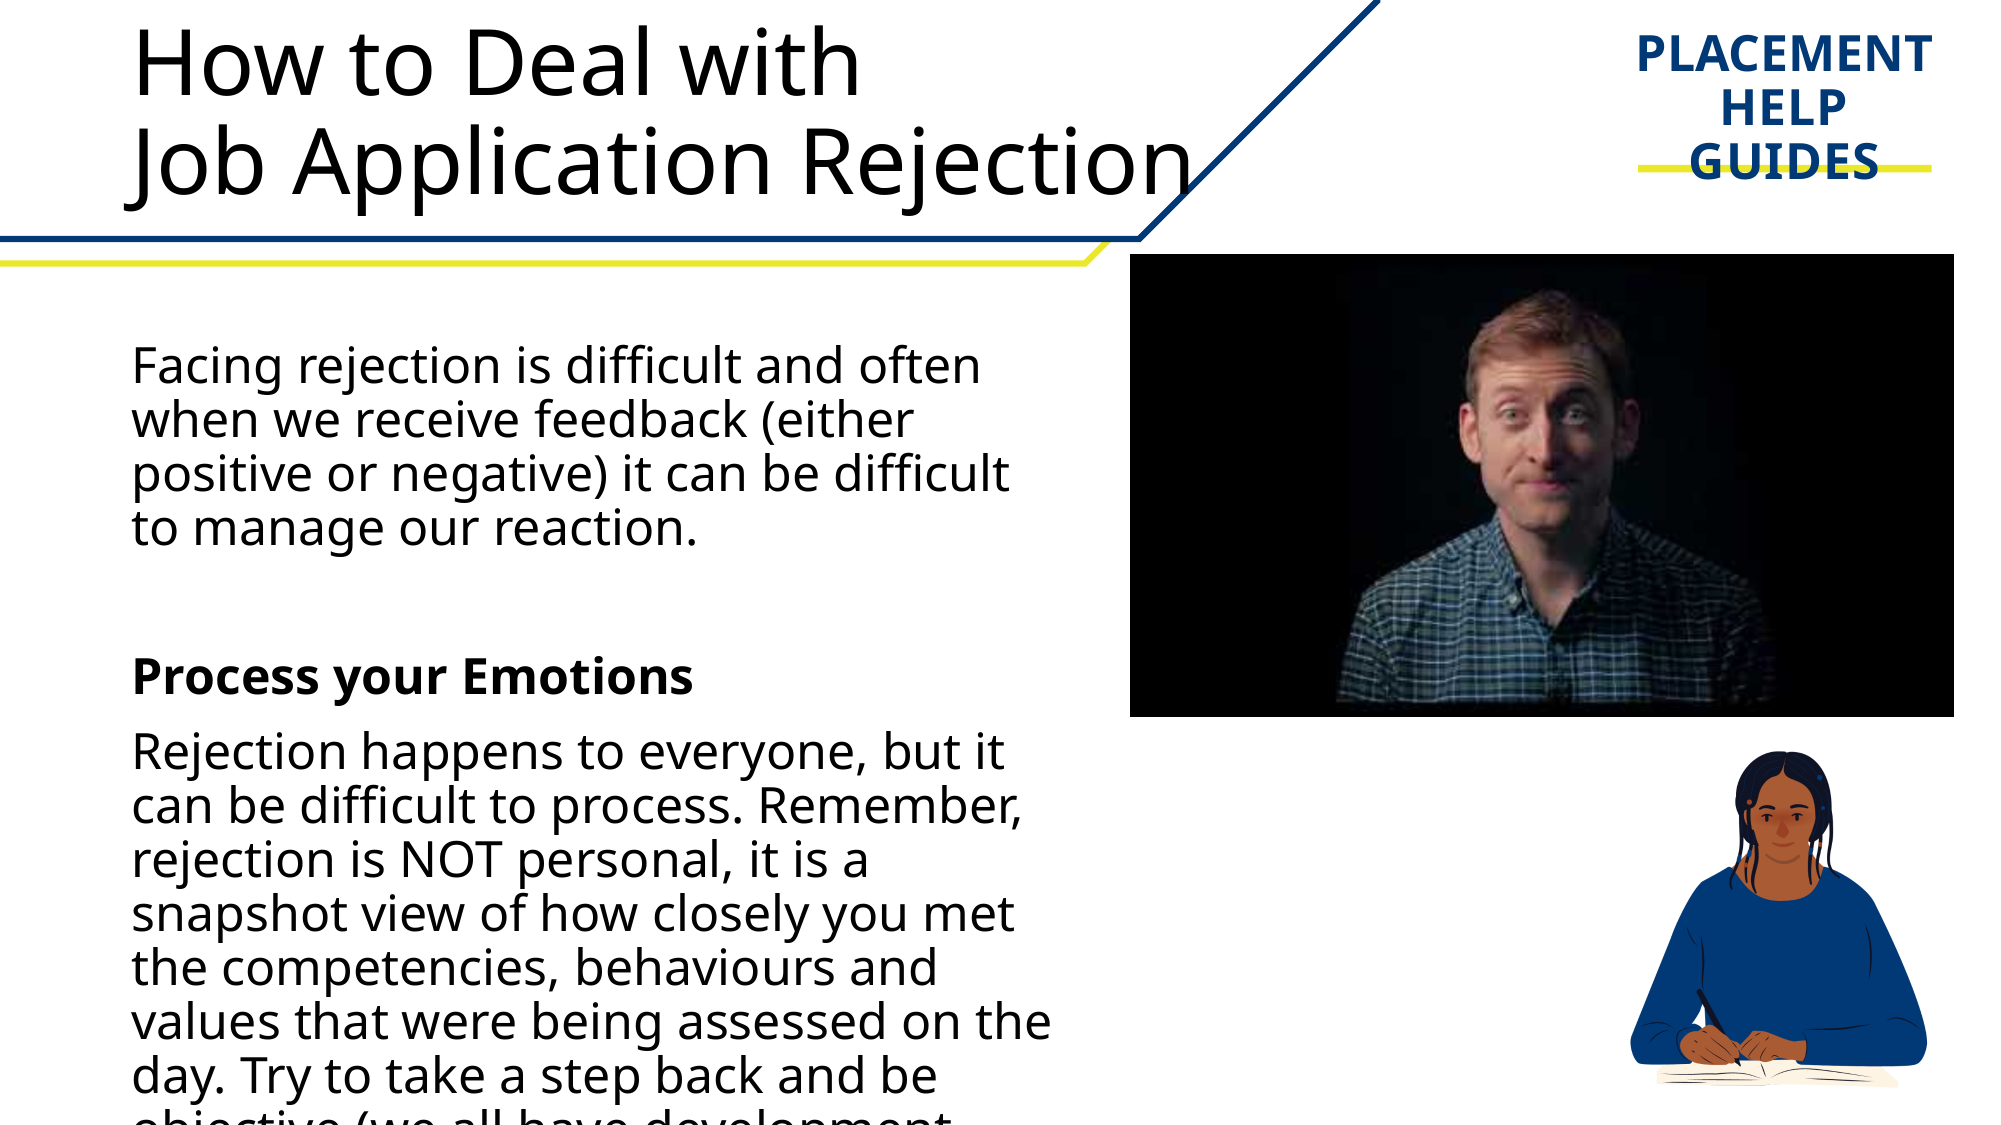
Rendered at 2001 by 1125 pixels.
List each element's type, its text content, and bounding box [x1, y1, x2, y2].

text_box [0, 0, 1379, 241]
title How to Deal with Job Application Rejection [116, 6, 1842, 224]
text_box [0, 241, 1110, 265]
text_box PLACEMENT HELP GUIDES [1603, 37, 1966, 182]
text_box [1129, 253, 1955, 718]
picture [1603, 718, 1955, 1119]
list Facing rejection is difficult and often when we receive feedback (either positive or negative) it can be difficult to manage our reaction. Process your Emotions Rejection happens to everyone, but it can be difficult to process. Remember, rejection is NOT personal, it is a snapshot view of how closely you met the competencies, behaviours and values that were being assessed on the day. Try to take a step back and be objective (we all have development areas). [116, 332, 1080, 1047]
